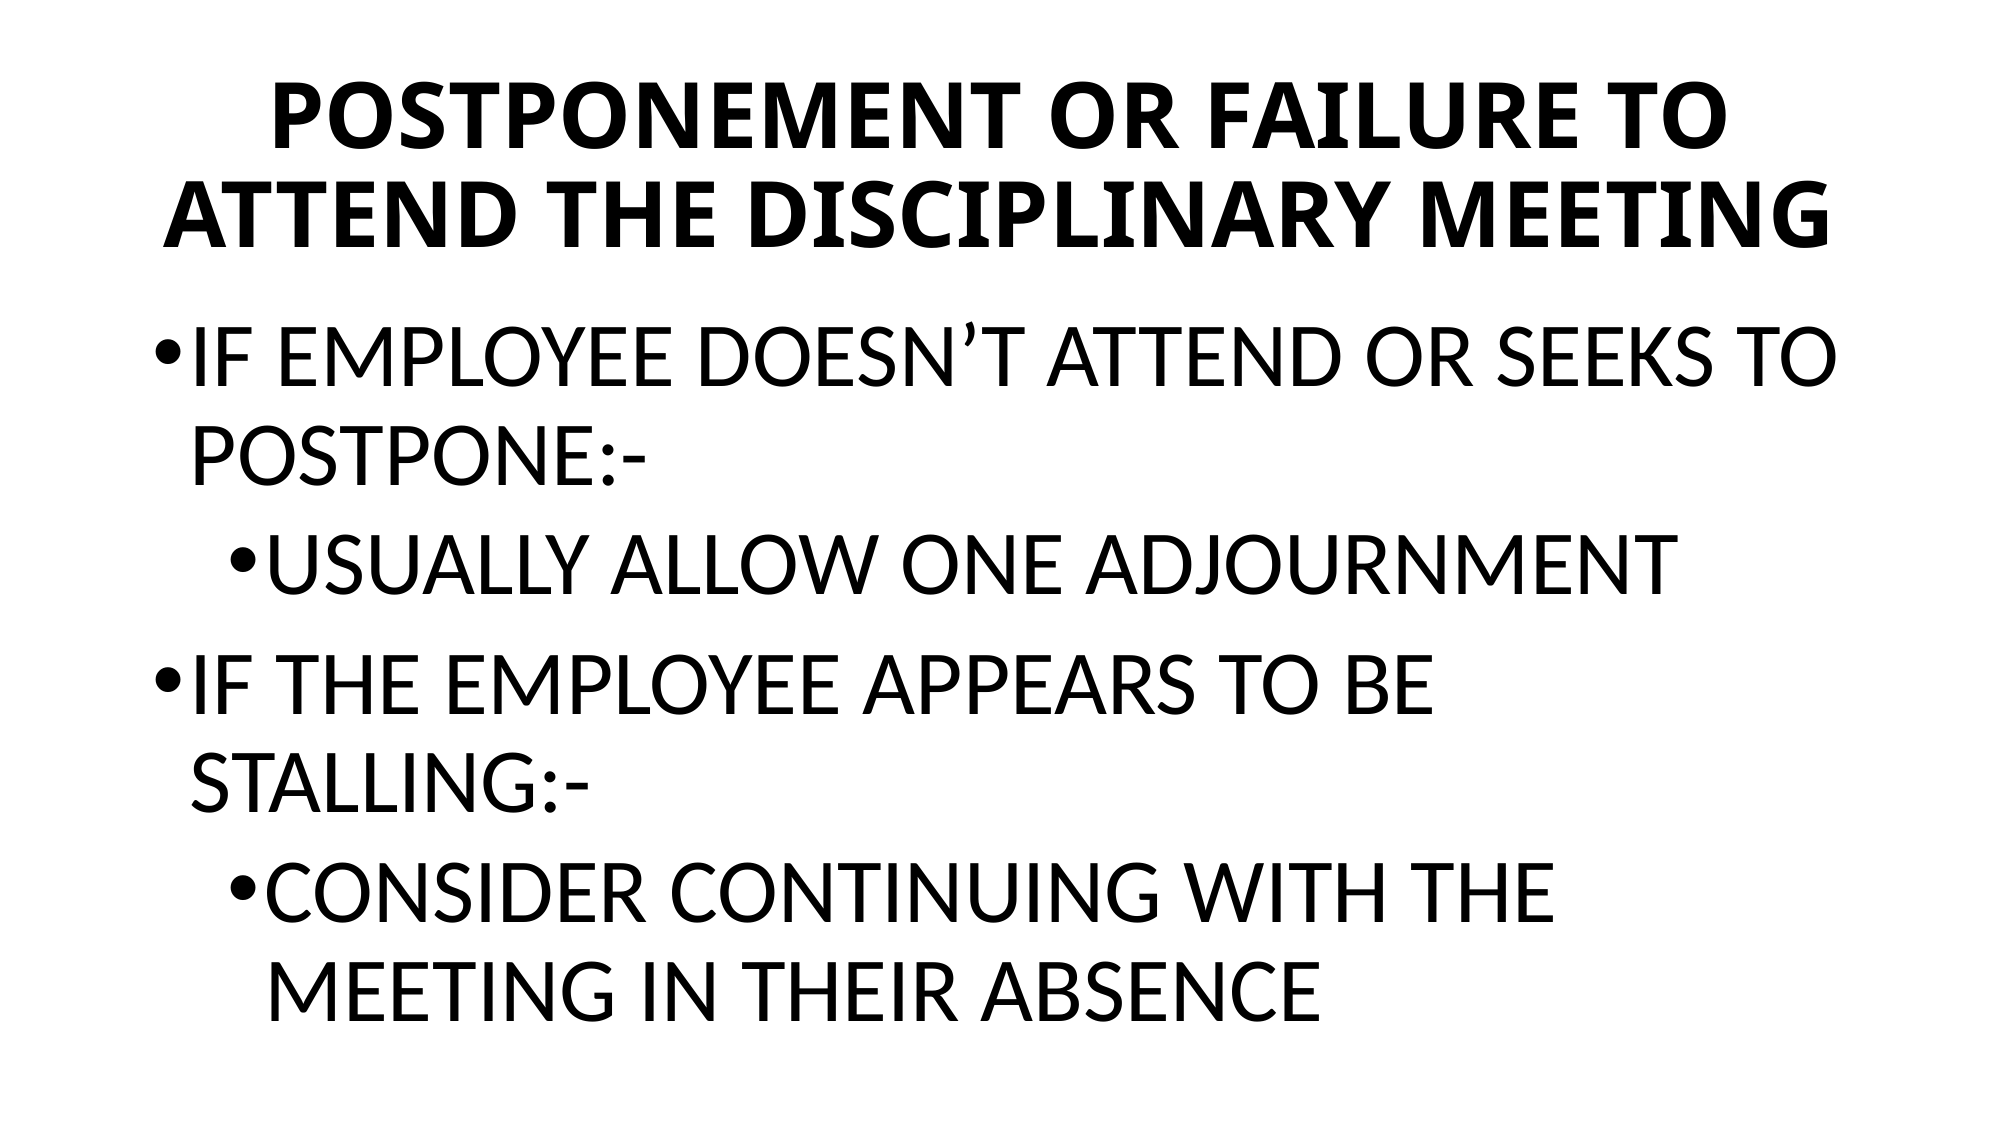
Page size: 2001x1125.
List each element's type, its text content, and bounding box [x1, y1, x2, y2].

list IF EMPLOYEE DOESN’T ATTEND OR SEEKS TO POSTPONE:- USUALLY ALLOW ONE ADJOURNMENT IF THE EMPLOYEE APPEARS TO BE STALLING:- CONSIDER CONTINUING WITH THE MEETING IN THEIR ABSENCE [137, 299, 1863, 1014]
title POSTPONEMENT OR FAILURE TO ATTEND THE DISCIPLINARY MEETING [137, 59, 1863, 278]
